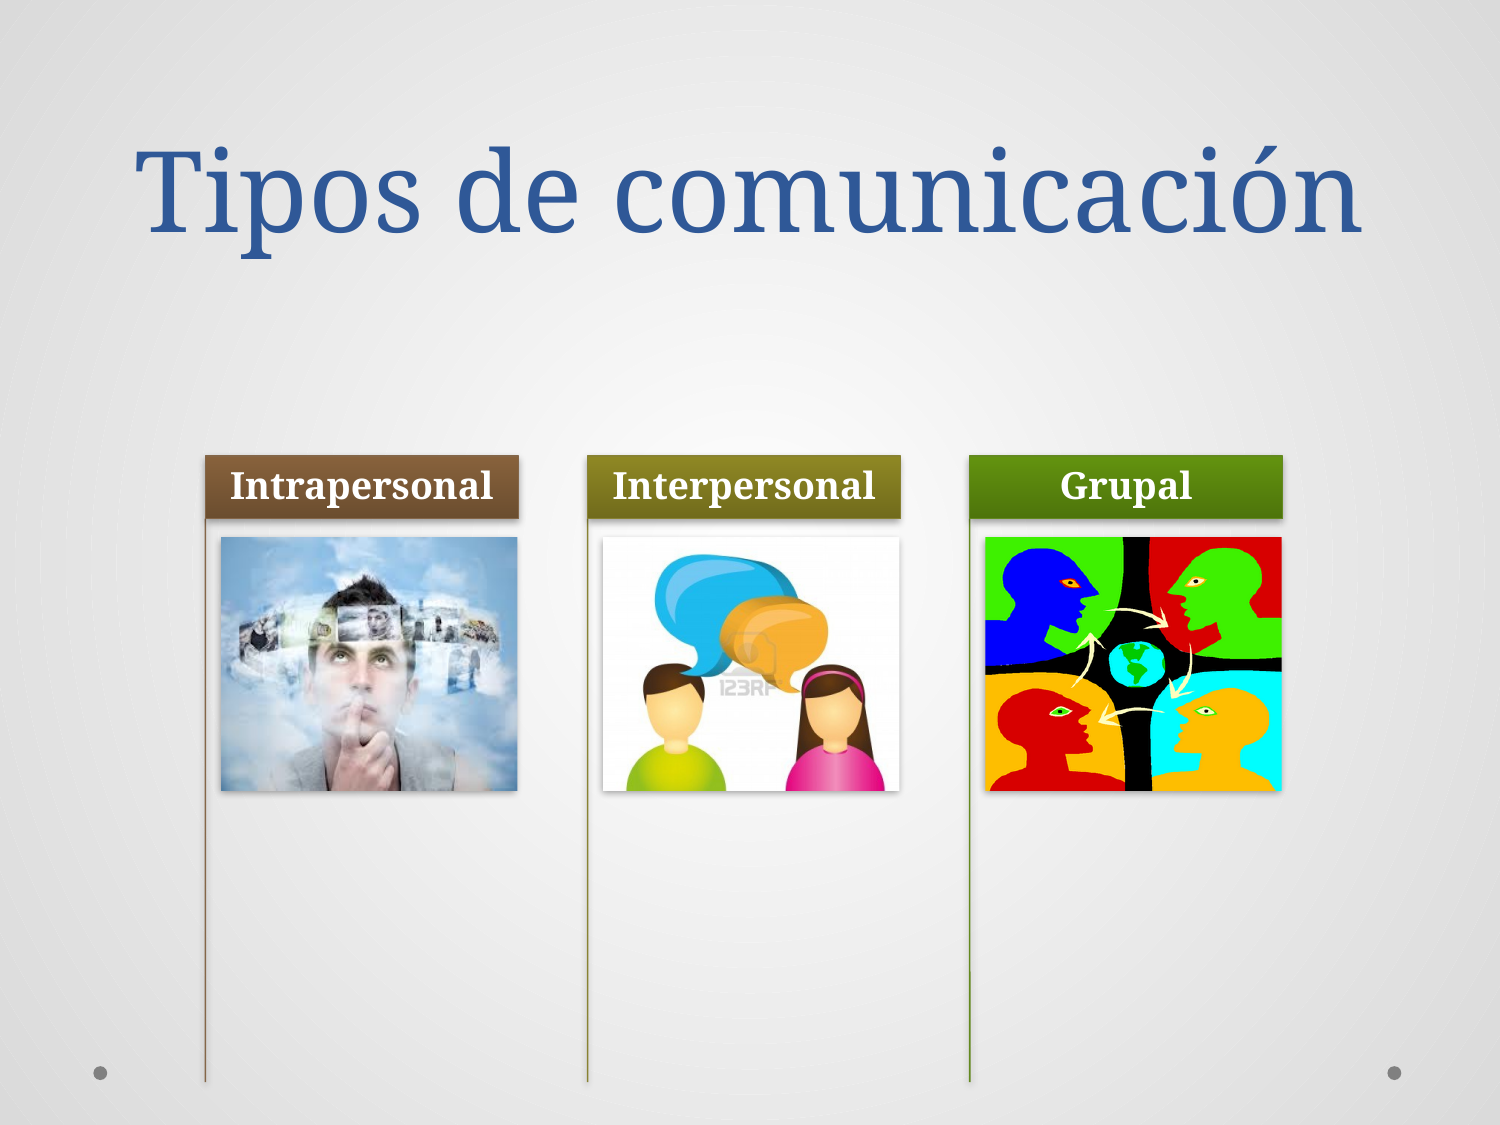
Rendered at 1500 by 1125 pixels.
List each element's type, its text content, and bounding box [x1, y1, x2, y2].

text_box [52, 455, 1436, 1083]
title Tipos de comunicación [75, 0, 1425, 263]
